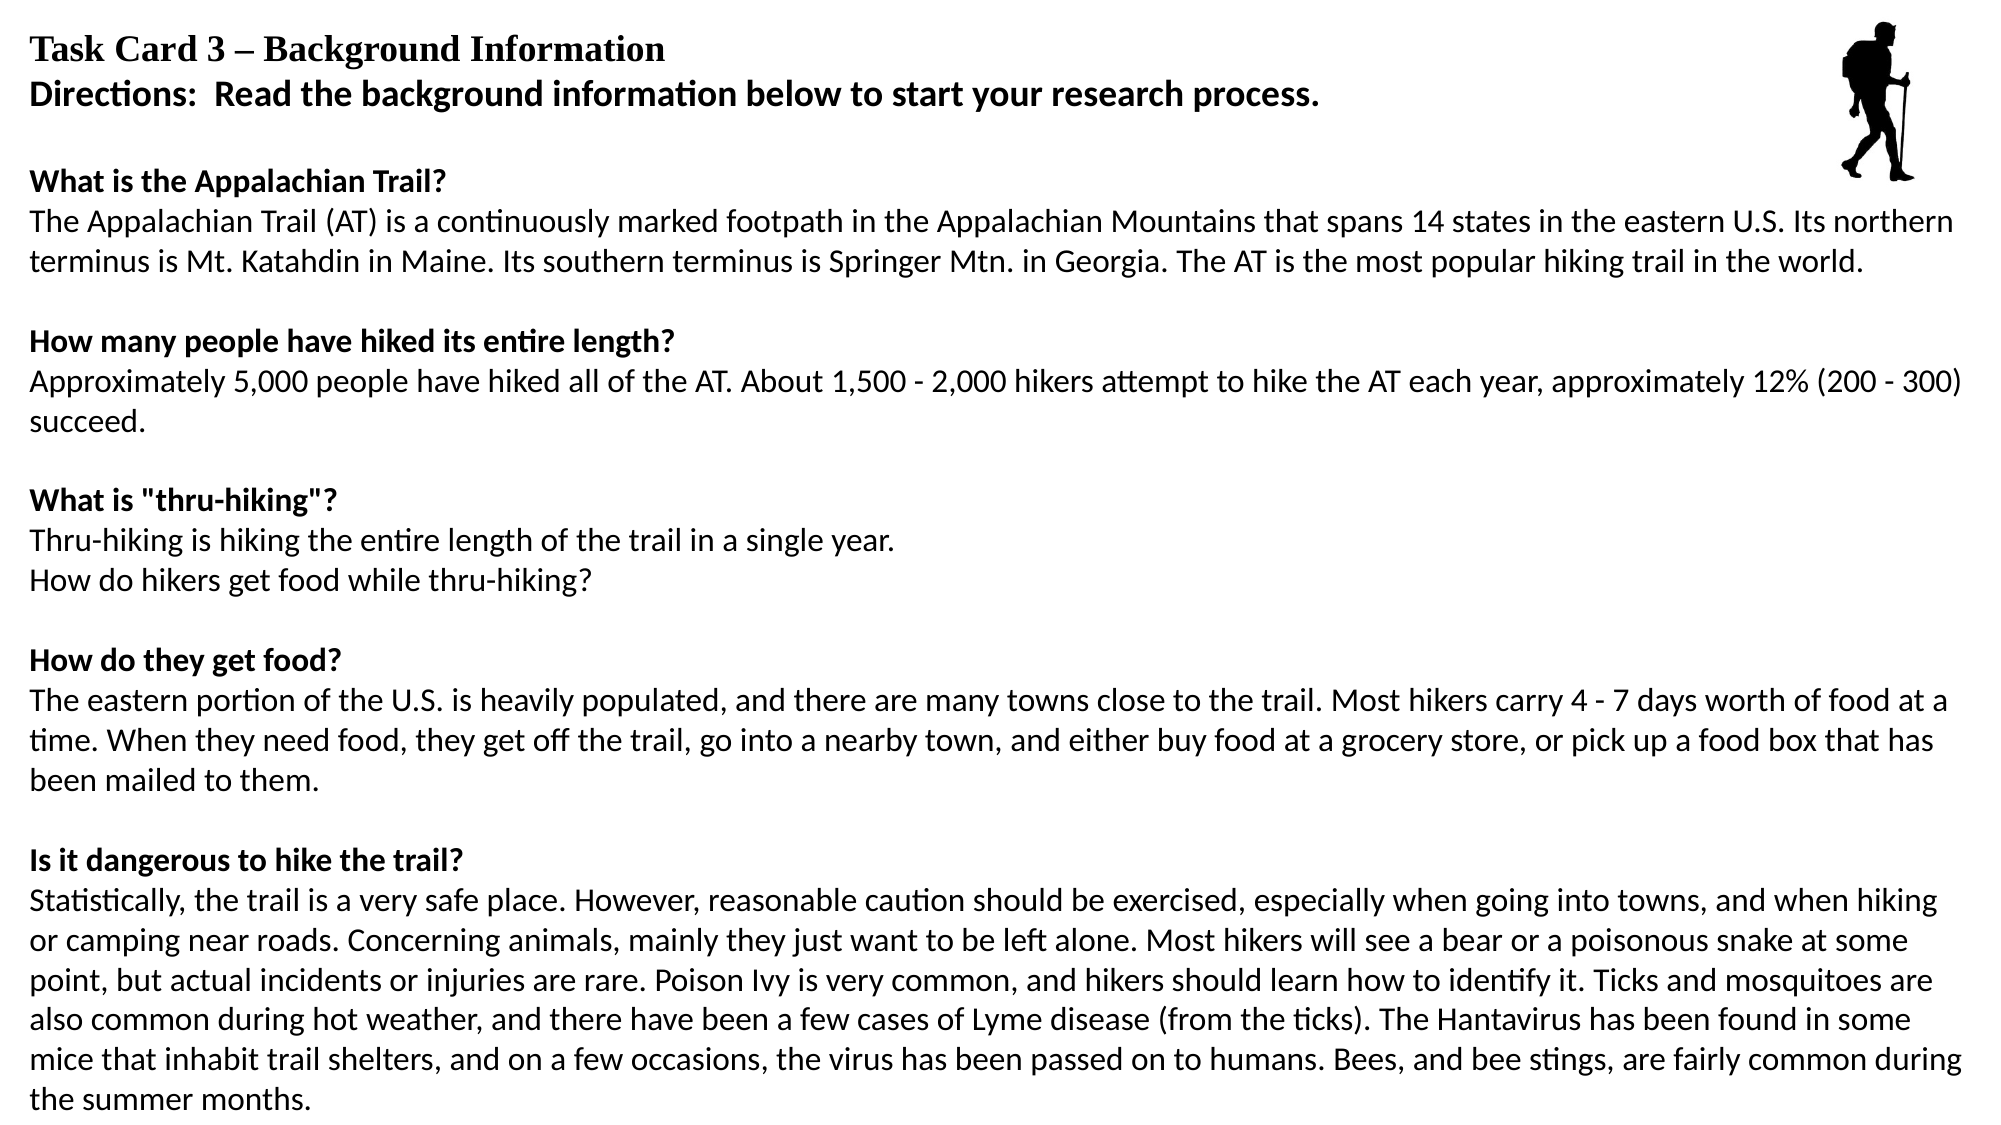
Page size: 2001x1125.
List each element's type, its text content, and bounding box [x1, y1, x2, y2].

picture [1814, 16, 1942, 187]
text_box Task Card 3 – Background Information Directions: Read the background information below to start your research process. What is the Appalachian Trail? The Appalachian Trail (AT) is a continuously marked footpath in the Appalachian Mountains that spans 14 states in the eastern U.S. Its northern terminus is Mt. Katahdin in Maine. Its southern terminus is Springer Mtn. in Georgia. The AT is the most popular hiking trail in the world. How many people have hiked its entire length? Approximately 5,000 people have hiked all of the AT. About 1,500 - 2,000 hikers attempt to hike the AT each year, approximately 12% (200 - 300) succeed. What is "thru-hiking"? Thru-hiking is hiking the entire length of the trail in a single year. How do hikers get food while thru-hiking? How do they get food? The eastern portion of the U.S. is heavily populated, and there are many towns close to the trail. Most hikers carry 4 - 7 days worth of food at a time. When they need food, they get off the trail, go into a nearby town, and either buy food at a grocery store, or pick up a food box that has been mailed to them. Is it dangerous to hike the trail? Statistically, the trail is a very safe place. However, reasonable caution should be exercised, especially when going into towns, and when hiking or camping near roads. Concerning animals, mainly they just want to be left alone. Most hikers will see a bear or a poisonous snake at some point, but actual incidents or injuries are rare. Poison Ivy is very common, and hikers should learn how to identify it. Ticks and mosquitoes are also common during hot weather, and there have been a few cases of Lyme disease (from the ticks). The Hantavirus has been found in some mice that inhabit trail shelters, and on a few occasions, the virus has been passed on to humans. Bees, and bee stings, are fairly common during the summer months. [14, 16, 1984, 1125]
